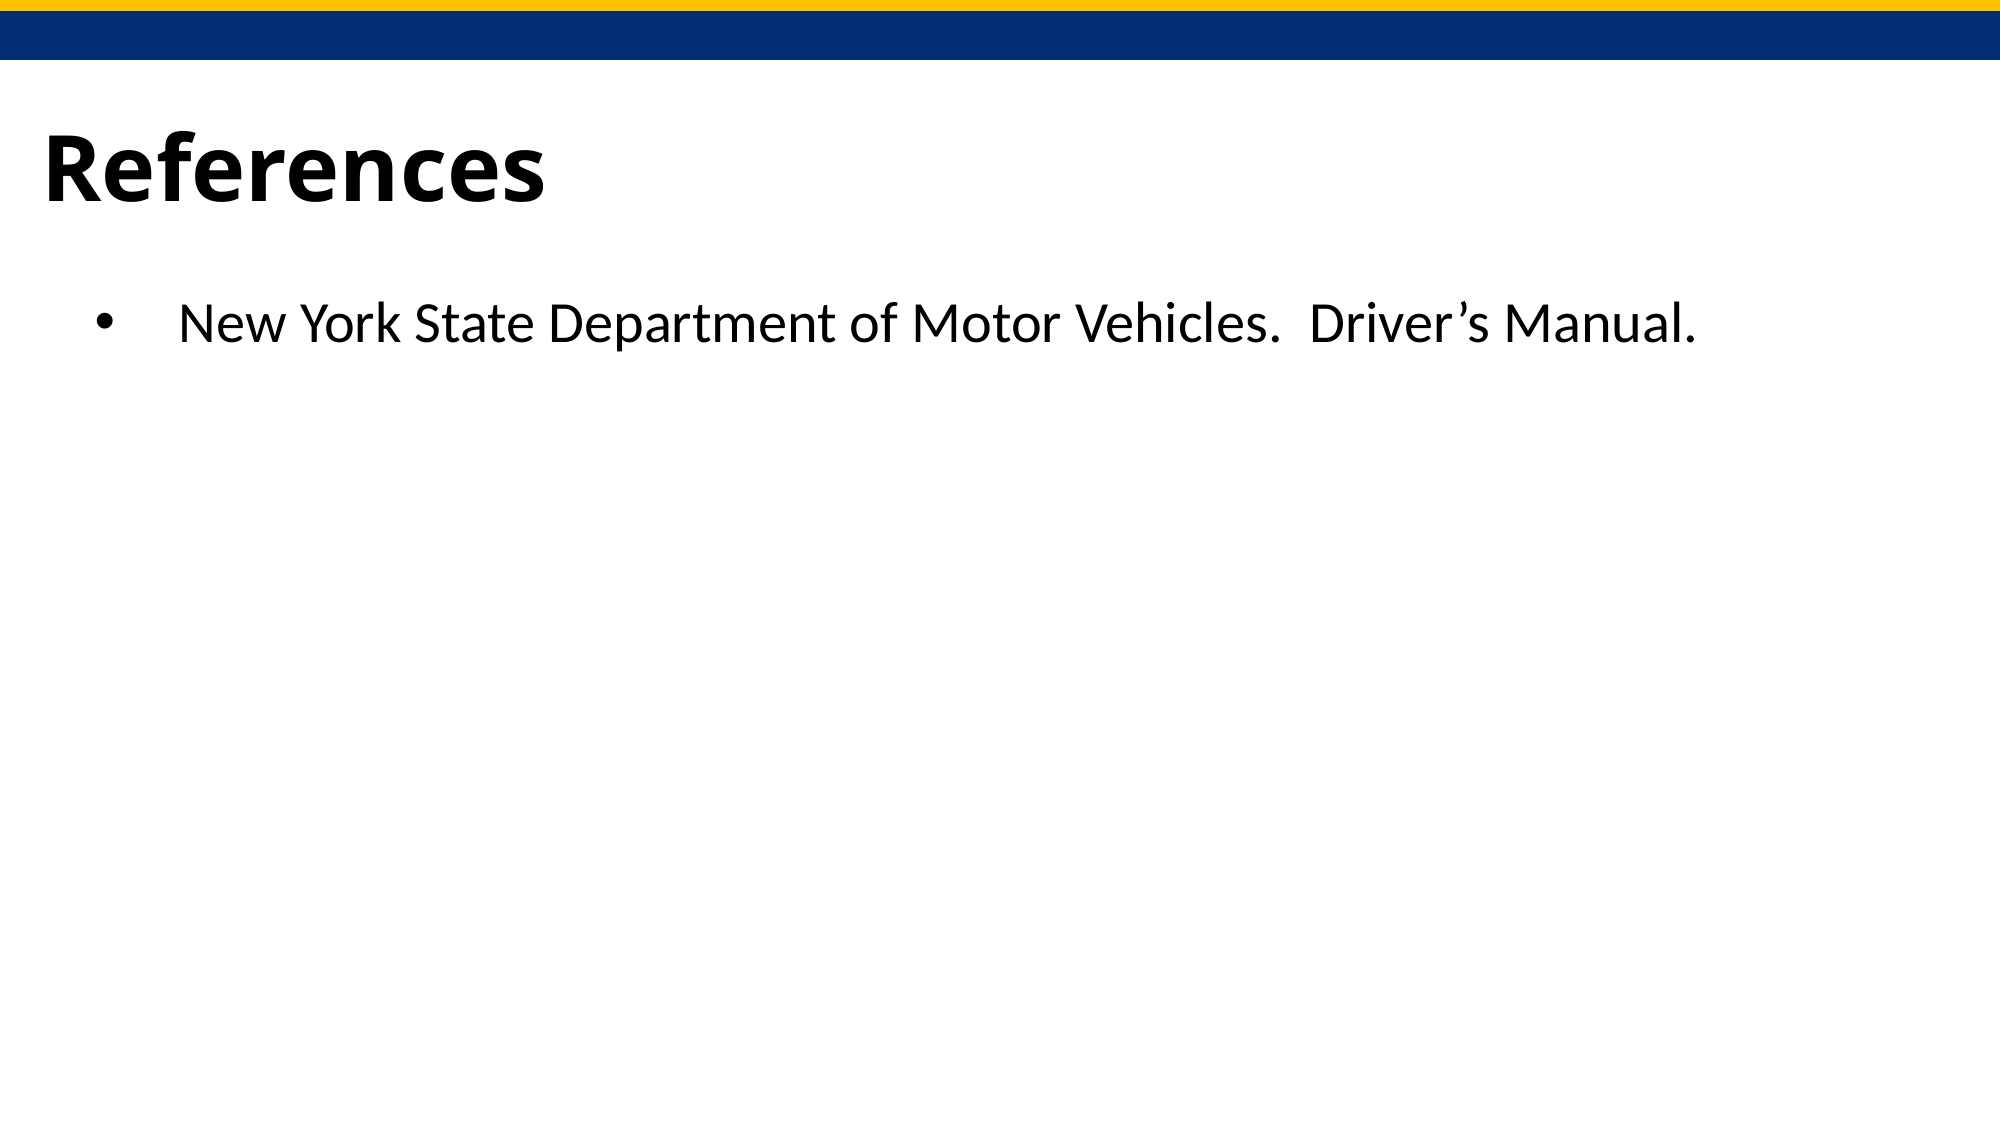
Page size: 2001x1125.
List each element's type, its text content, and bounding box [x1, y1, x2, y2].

picture [0, 0, 2000, 60]
list New York State Department of Motor Vehicles. Driver’s Manual. [79, 284, 1892, 1014]
title References [26, 63, 1752, 281]
